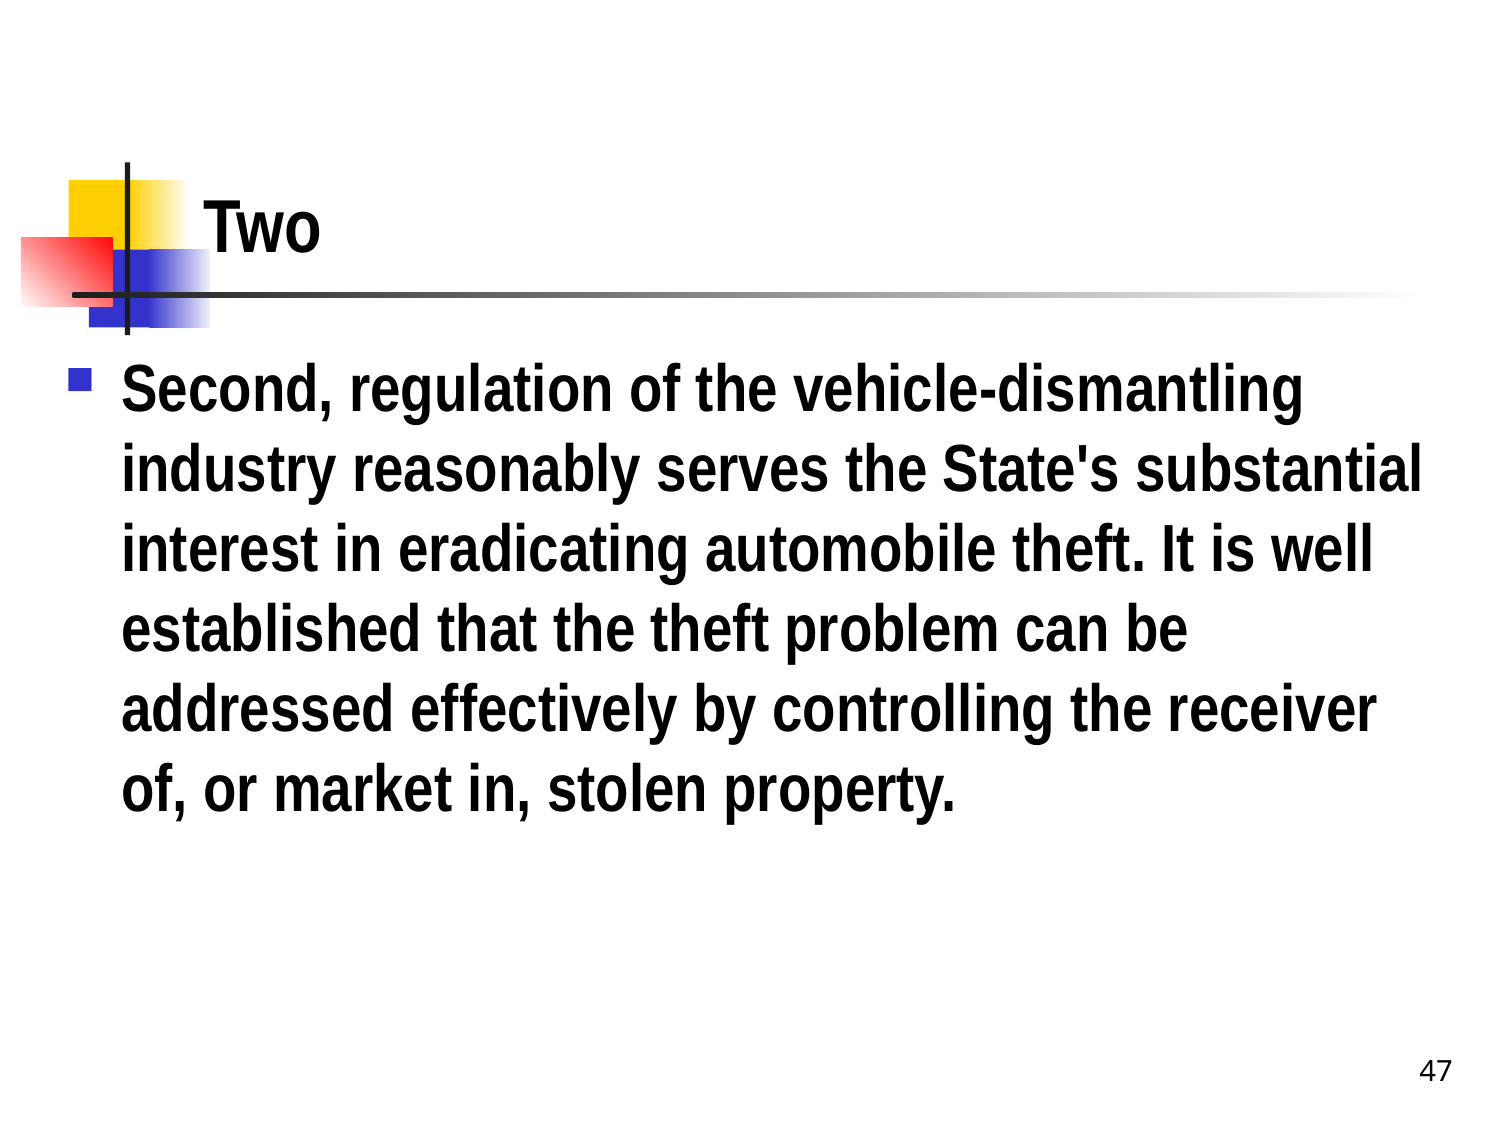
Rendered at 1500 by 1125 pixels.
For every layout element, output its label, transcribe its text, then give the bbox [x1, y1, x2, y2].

list Second, regulation of the vehicle-dismantling industry reasonably serves the State's substantial interest in eradicating automobile theft. It is well established that the theft problem can be addressed effectively by controlling the receiver of, or market in, stolen property. [50, 337, 1450, 1075]
title Two [188, 35, 1468, 275]
slide_number 47 [1155, 1024, 1468, 1100]
